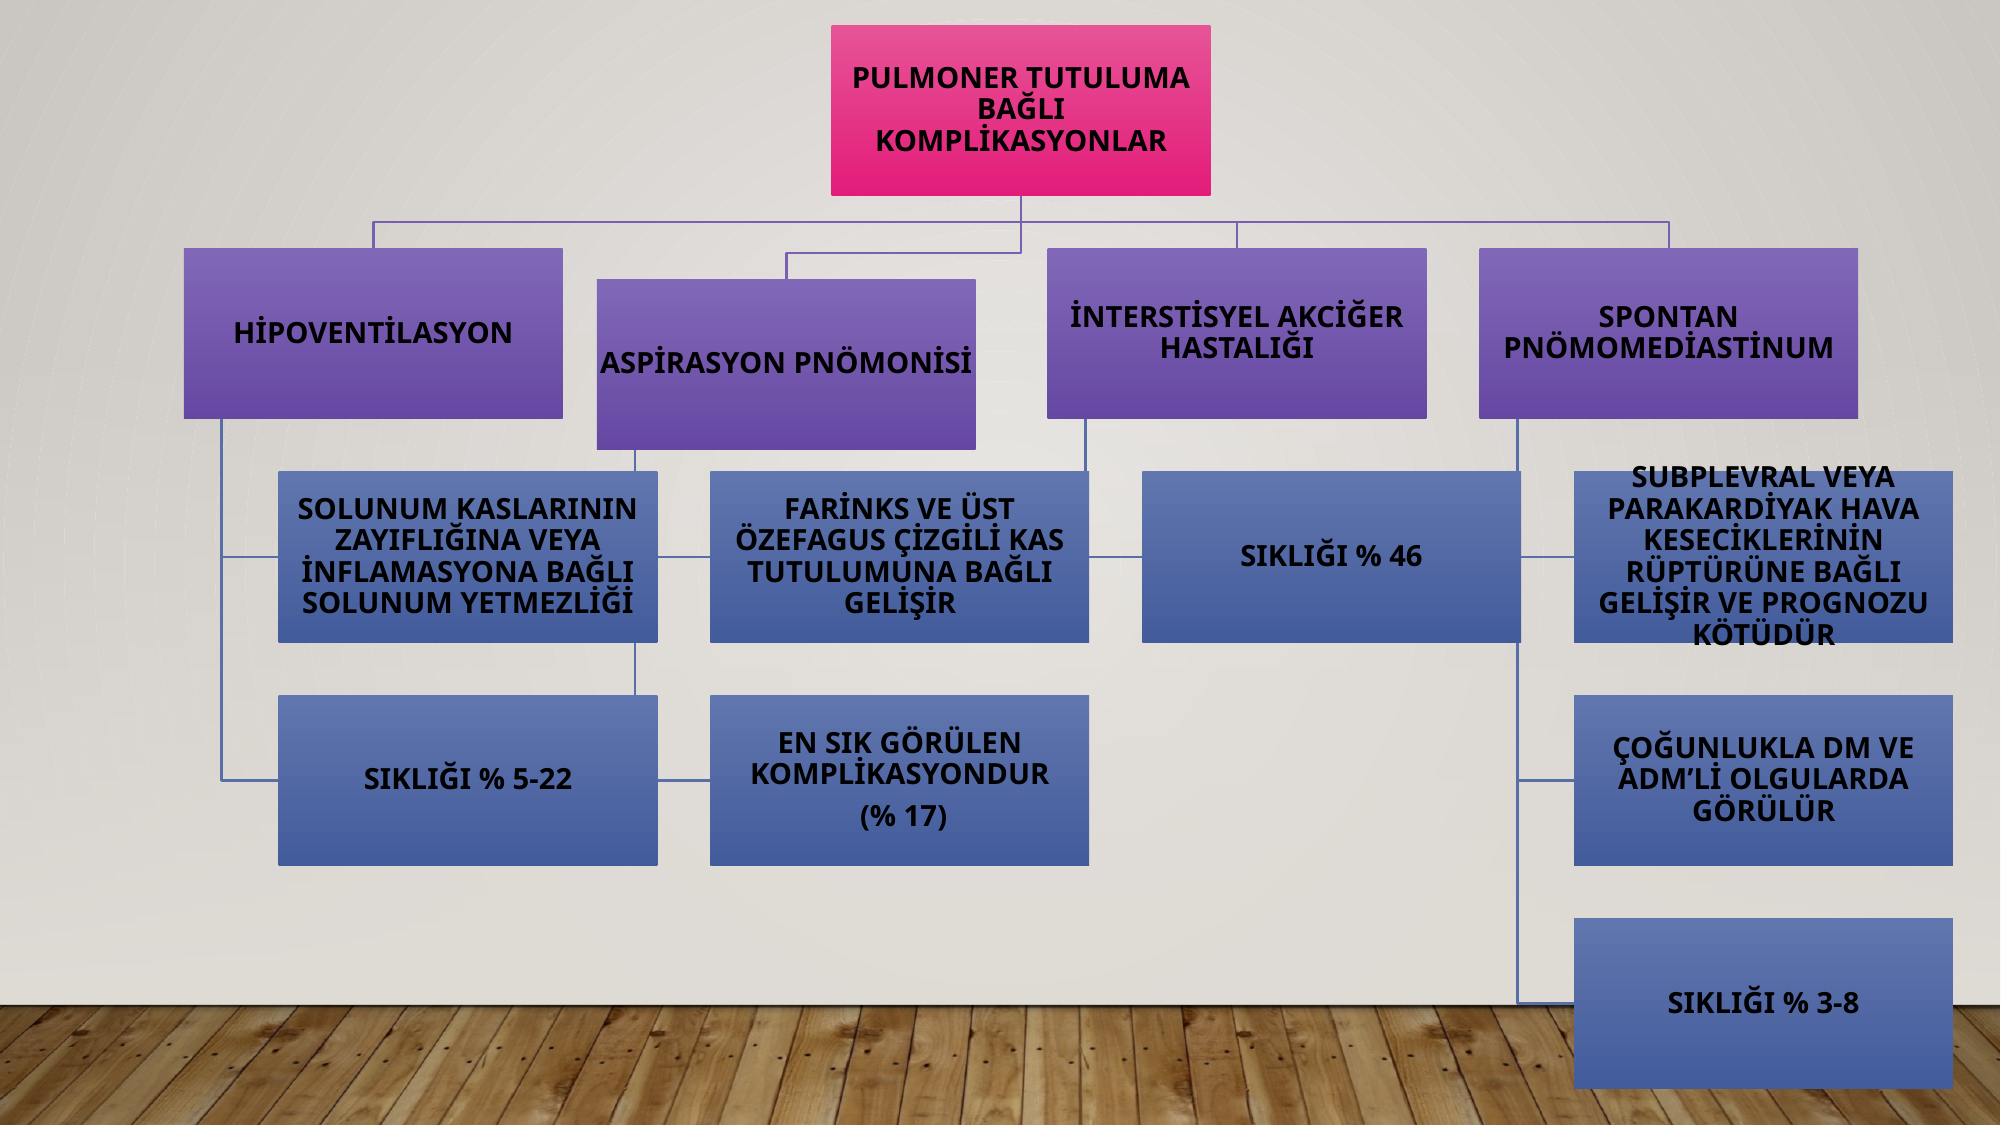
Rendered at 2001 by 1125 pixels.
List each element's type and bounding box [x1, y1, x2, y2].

text_box [182, 15, 1955, 1099]
picture [0, 1005, 2000, 1125]
